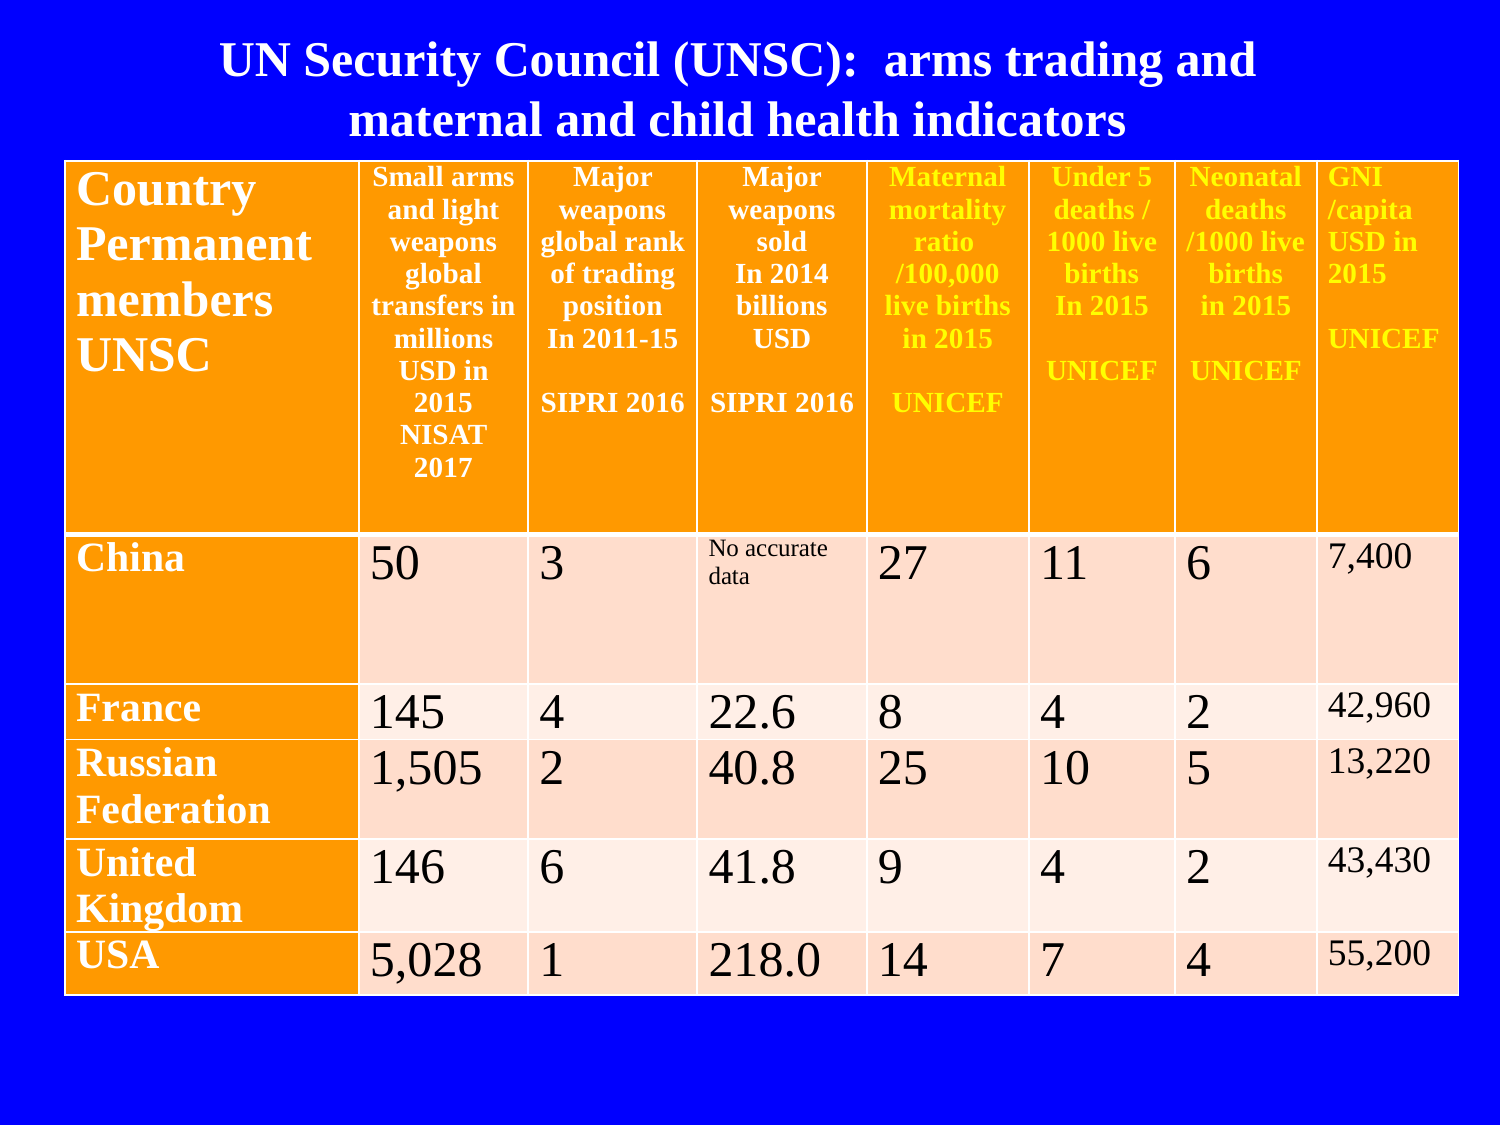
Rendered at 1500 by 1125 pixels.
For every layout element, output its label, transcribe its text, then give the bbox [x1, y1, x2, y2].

table_cell 218.0 [698, 933, 866, 994]
table_cell 42,960 [1318, 685, 1458, 739]
table_header Major weapons global rank of trading position In 2011-15 SIPRI 2016 [529, 162, 696, 532]
table_cell 4 [1176, 933, 1316, 994]
table_cell 2 [1176, 685, 1316, 739]
table_header Neonatal deaths /1000 live births in 2015 UNICEF [1176, 162, 1316, 532]
table_cell No accurate data [698, 537, 866, 683]
table_cell 1,505 [360, 740, 527, 838]
table_cell 50 [360, 537, 527, 683]
table_cell 7,400 [1318, 537, 1458, 683]
table_cell 14 [868, 933, 1028, 994]
table_cell 41.8 [698, 840, 866, 931]
table_cell 8 [868, 685, 1028, 739]
table_cell 22.6 [698, 685, 866, 739]
table_cell 1 [529, 933, 696, 994]
table_cell 13,220 [1318, 740, 1458, 838]
table_cell 10 [1030, 740, 1174, 838]
table_cell France [66, 685, 358, 739]
table_header Country Permanent members UNSC [66, 162, 358, 532]
table_cell 5 [1176, 740, 1316, 838]
table_cell United Kingdom [66, 840, 358, 931]
table_cell 27 [868, 537, 1028, 683]
table_cell 40.8 [698, 740, 866, 838]
table_cell USA [66, 933, 358, 994]
table_cell 5,028 [360, 933, 527, 994]
table_cell Russian Federation [66, 740, 358, 838]
table_cell 7 [1030, 933, 1174, 994]
table_cell 55,200 [1318, 933, 1458, 994]
list UN Security Council (UNSC): arms trading and maternal and child health indicators [100, 18, 1376, 160]
table_header Small arms and light weapons global transfers in millions USD in 2015 NISAT 2017 [360, 162, 527, 532]
table_cell 6 [529, 840, 696, 931]
table_cell 43,430 [1318, 840, 1458, 931]
table_header Under 5 deaths / 1000 live births In 2015 UNICEF [1030, 162, 1174, 532]
table_cell 4 [1030, 685, 1174, 739]
table_cell 2 [529, 740, 696, 838]
table_header Maternal mortality ratio /100,000 live births in 2015 UNICEF [868, 162, 1028, 532]
table_cell 146 [360, 840, 527, 931]
table_header GNI /capita USD in 2015 UNICEF [1318, 162, 1458, 532]
table_cell 3 [529, 537, 696, 683]
table_cell 25 [868, 740, 1028, 838]
table_cell 4 [1030, 840, 1174, 931]
table_cell China [66, 537, 358, 683]
table_cell 145 [360, 685, 527, 739]
table_cell 6 [1176, 537, 1316, 683]
table_cell 11 [1030, 537, 1174, 683]
table_cell 9 [868, 840, 1028, 931]
table_cell 2 [1176, 840, 1316, 931]
table_header Major weapons sold In 2014 billions USD SIPRI 2016 [698, 162, 866, 532]
table_cell 4 [529, 685, 696, 739]
